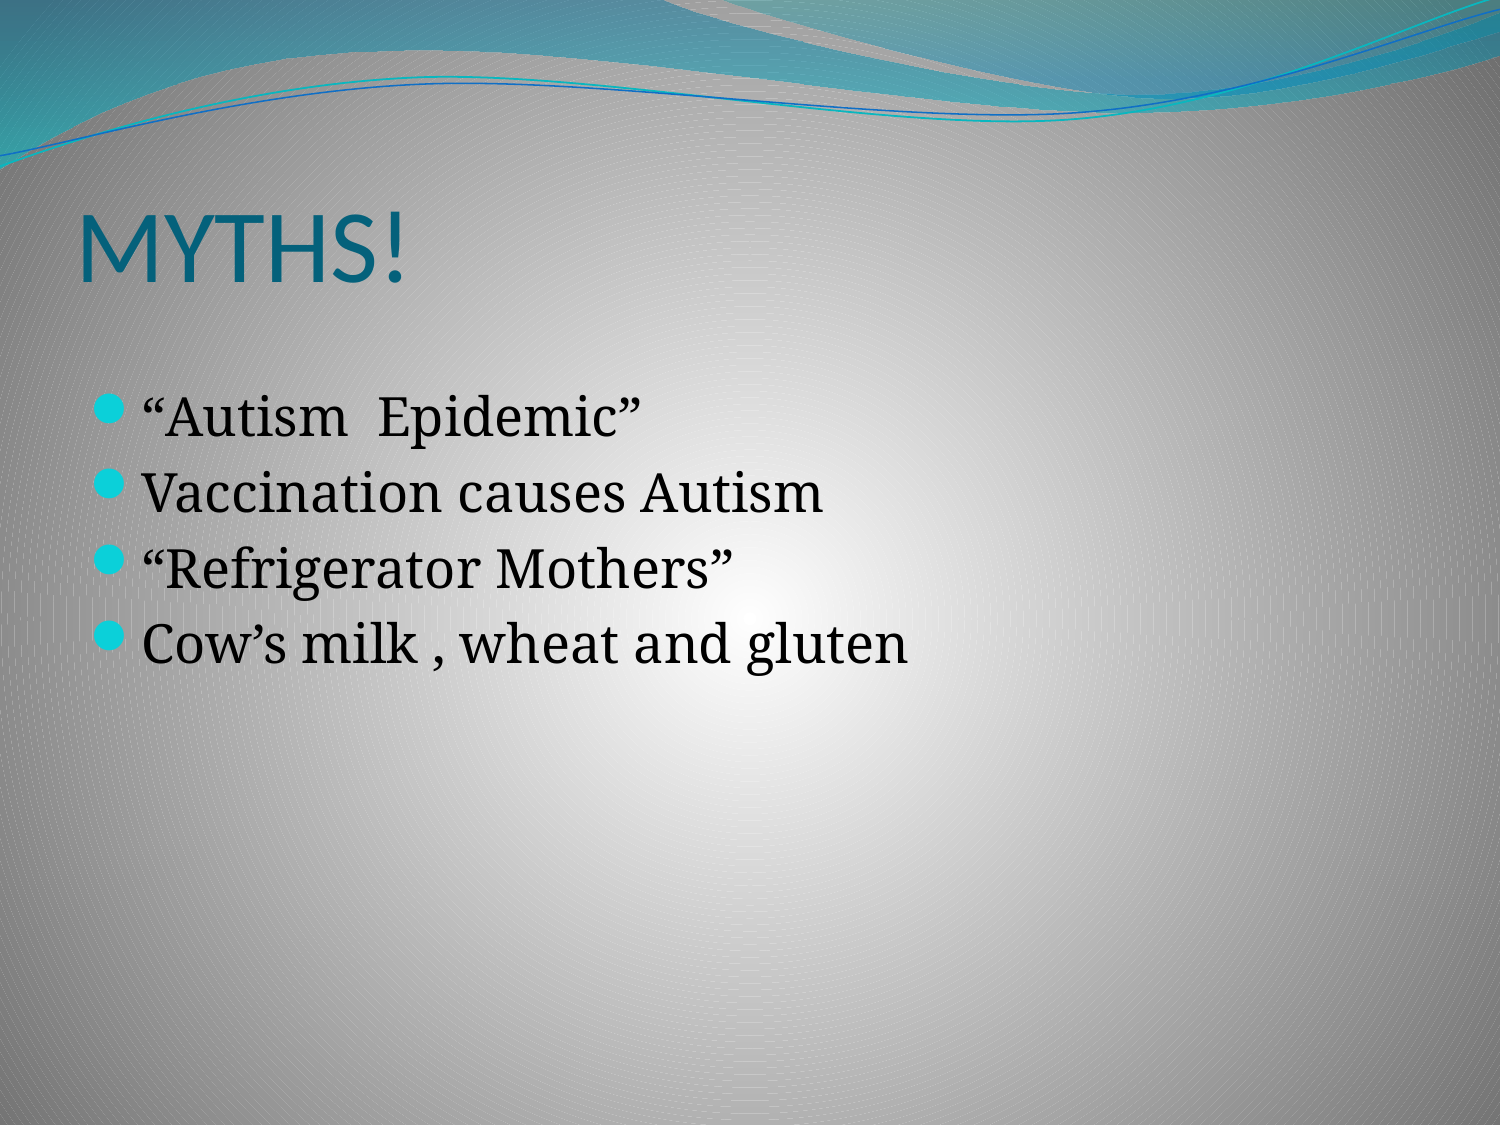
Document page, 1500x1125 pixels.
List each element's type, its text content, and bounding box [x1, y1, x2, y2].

title MYTHS! [75, 115, 1425, 303]
list “Autism Epidemic” Vaccination causes Autism “Refrigerator Mothers” Cow’s milk , wheat and gluten [75, 375, 1425, 1038]
